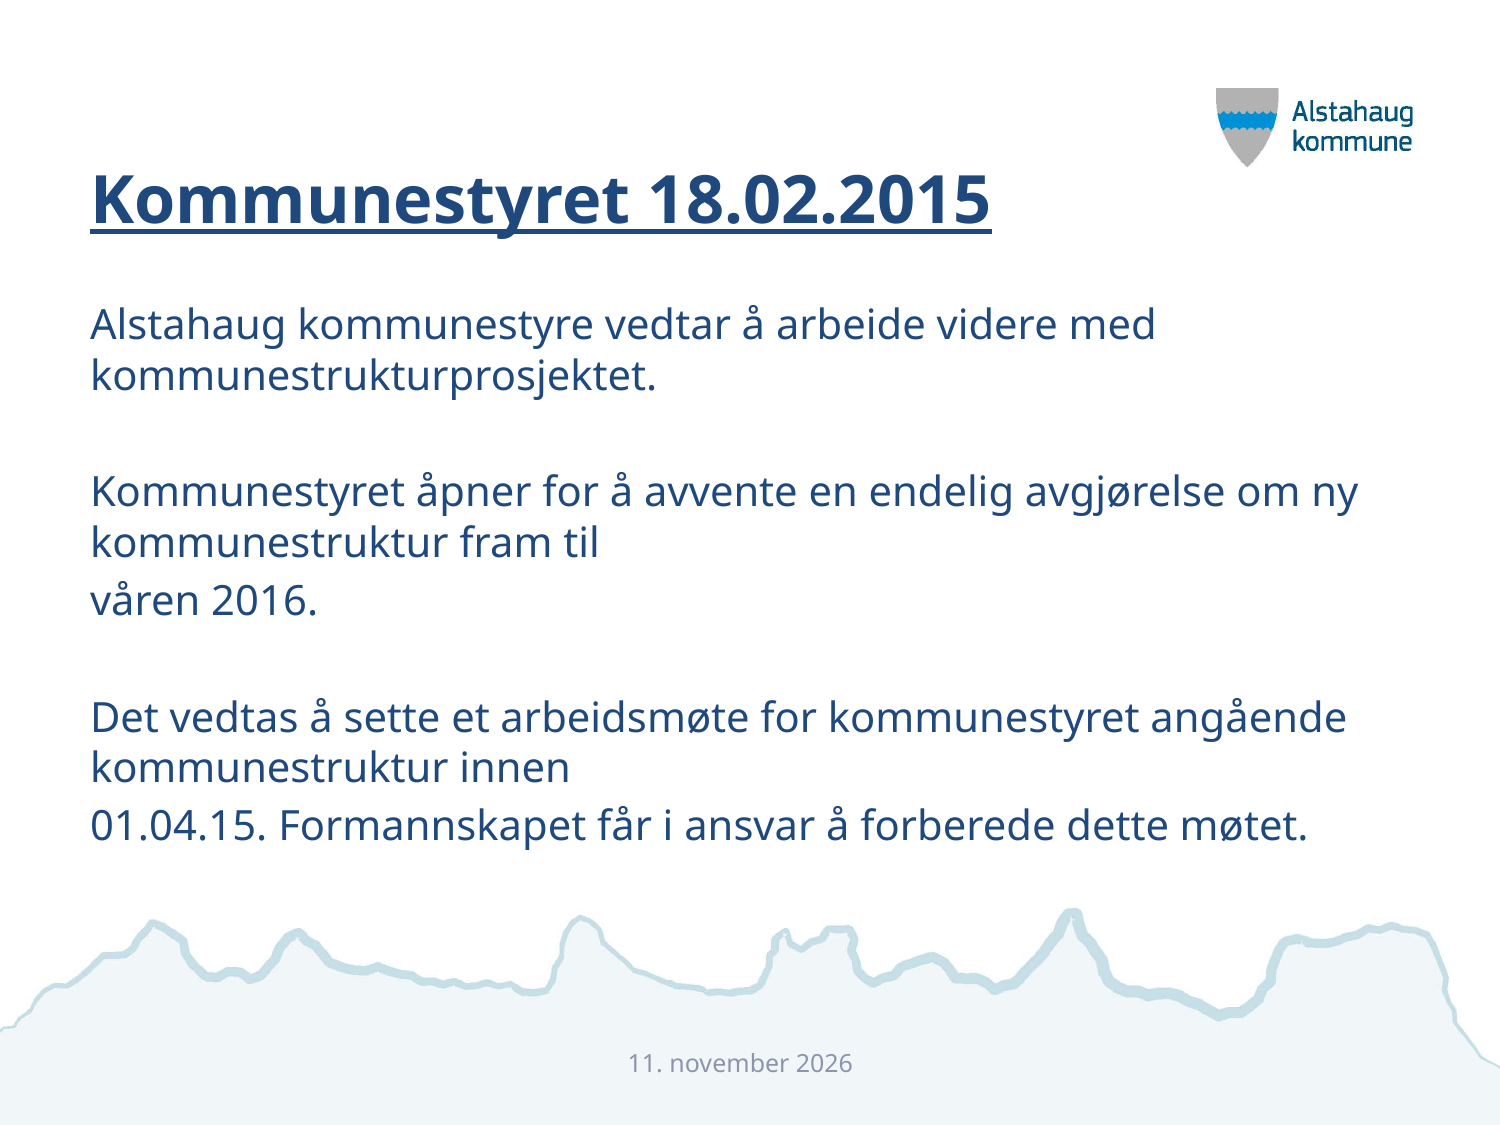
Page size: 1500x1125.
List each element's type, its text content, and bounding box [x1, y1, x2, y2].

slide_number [565, 1035, 916, 1095]
picture [0, 0, 1500, 1125]
title Kommunestyret 18.02.2015 [75, 103, 1211, 290]
list Alstahaug kommunestyre vedtar å arbeide videre med kommunestrukturprosjektet. Kommunestyret åpner for å avvente en endelig avgjørelse om ny kommunestruktur fram til våren 2016. Det vedtas å sette et arbeidsmøte for kommunestyret angående kommunestruktur innen 01.04.15. Formannskapet får i ansvar å forberede dette møtet. [75, 290, 1459, 1005]
